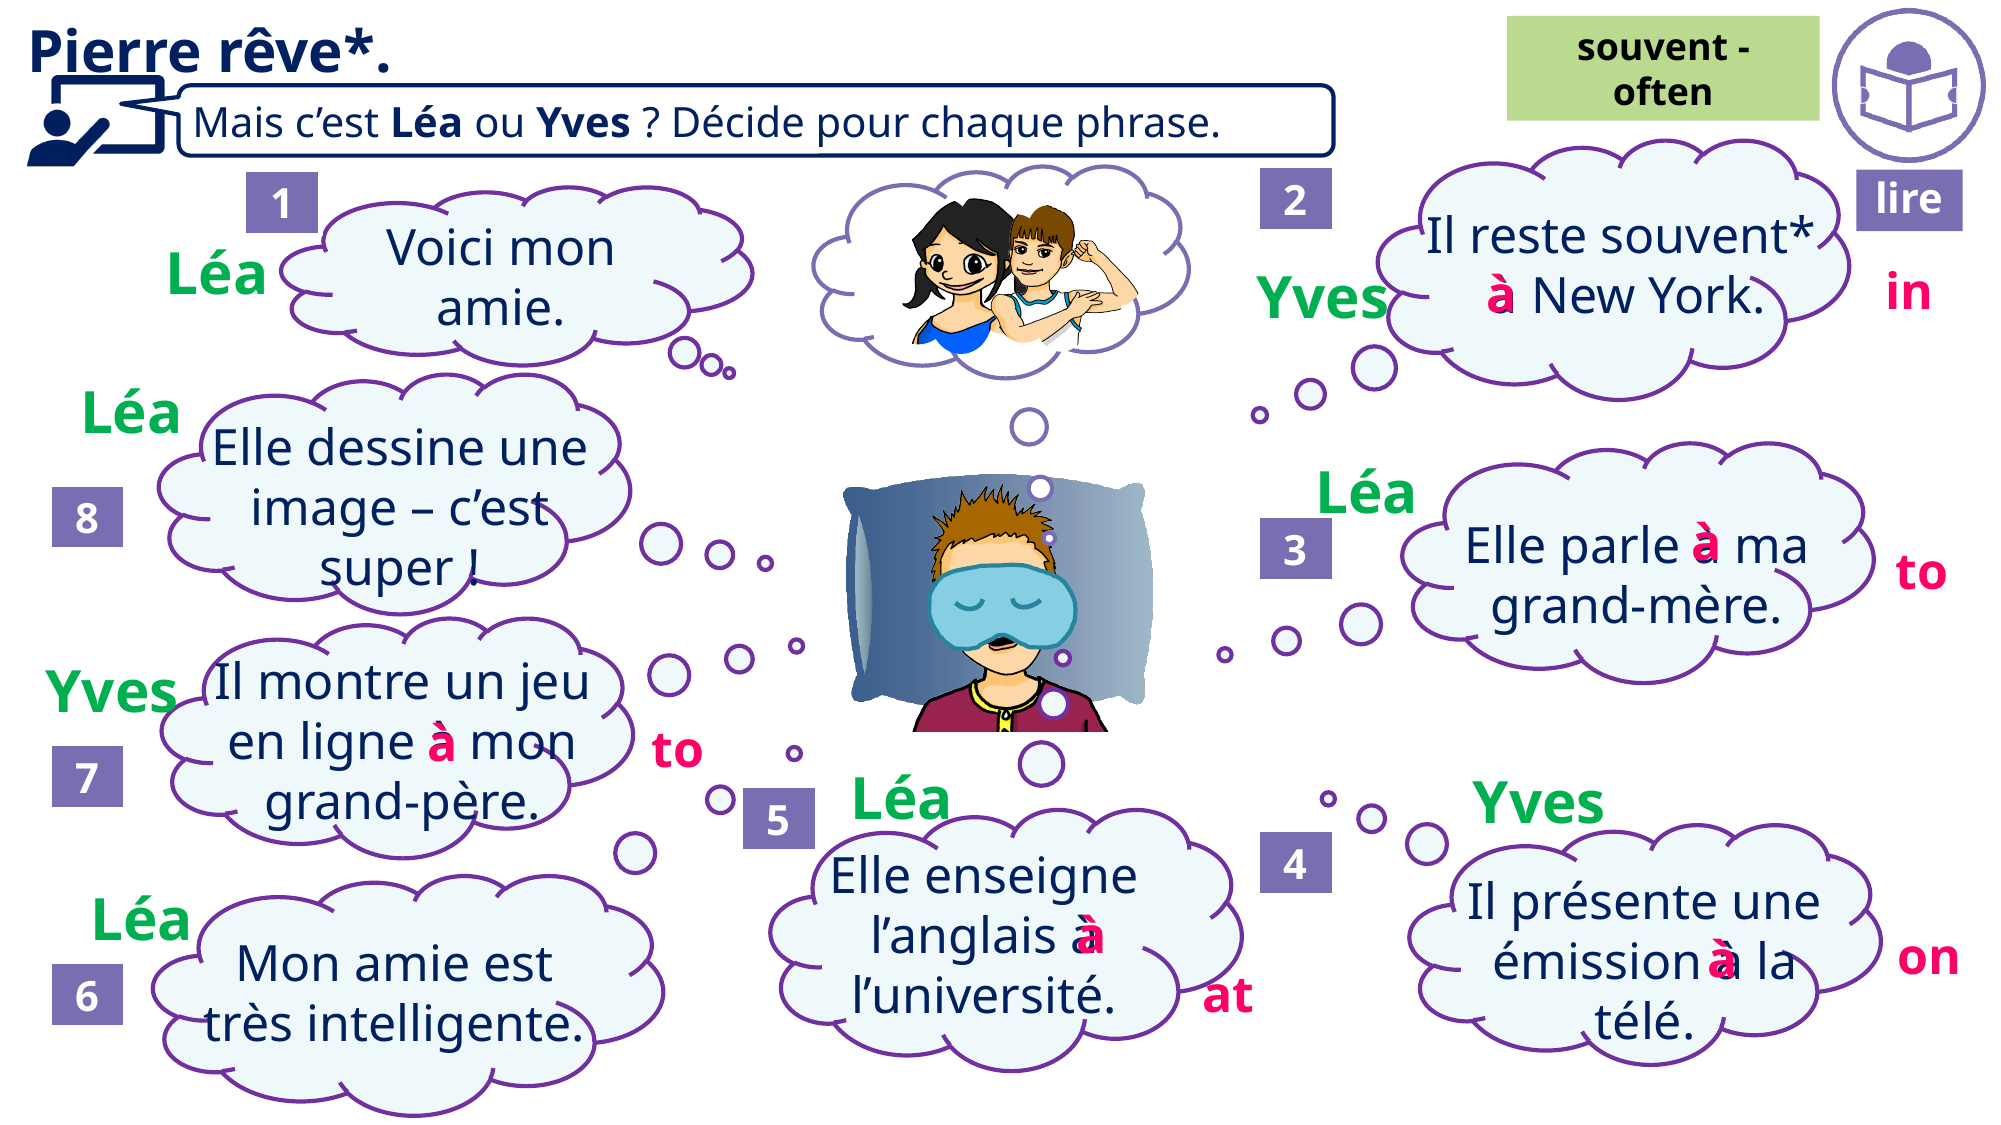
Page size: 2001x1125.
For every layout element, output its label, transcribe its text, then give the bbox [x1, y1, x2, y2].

text_box [639, 521, 684, 566]
text_box [253, 372, 595, 408]
text_box on [1883, 917, 1977, 992]
text_box 6 [47, 960, 128, 1029]
text_box à [1677, 503, 1738, 578]
text_box souvent - often [1507, 15, 1813, 121]
text_box [756, 554, 775, 573]
text_box Elle parle à ma grand-mère. [1425, 505, 1849, 641]
text_box [264, 873, 666, 1044]
text_box [1404, 822, 1450, 867]
picture [1818, 0, 2000, 181]
text_box [1271, 625, 1302, 657]
text_box Léa [75, 875, 264, 960]
text_box [724, 643, 755, 675]
text_box Léa [835, 753, 1024, 839]
text_box [1400, 533, 1425, 632]
text_box [704, 539, 736, 571]
text_box [667, 335, 737, 381]
text_box à [1692, 919, 1753, 995]
text_box [1338, 602, 1384, 647]
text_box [861, 193, 1145, 354]
text_box 1 [242, 168, 323, 228]
text_box [1407, 906, 1433, 1014]
text_box [768, 916, 773, 949]
text_box Léa [150, 228, 339, 314]
text_box Yves [30, 647, 219, 732]
text_box Voici mon amie. [321, 208, 682, 343]
text_box [1009, 407, 1049, 447]
text_box 2 [1255, 164, 1336, 233]
text_box [255, 838, 465, 861]
text_box 5 [739, 784, 819, 853]
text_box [929, 564, 1076, 650]
text_box to [637, 710, 720, 786]
text_box at [1187, 954, 1269, 1030]
text_box [315, 616, 580, 642]
text_box Léa [1300, 448, 1489, 533]
text_box [647, 653, 692, 698]
picture [843, 474, 1168, 733]
text_box Elle dessine une image – c’est super ! [188, 408, 612, 604]
text_box [957, 362, 1054, 381]
text_box [355, 343, 593, 368]
text_box [1489, 441, 1876, 601]
text_box [1196, 842, 1244, 954]
text_box 4 [1255, 828, 1336, 897]
text_box [150, 960, 593, 1118]
text_box Il montre un jeu en ligne à mon grand-père. [191, 642, 614, 838]
text_box [704, 784, 736, 816]
text_box 3 [1255, 514, 1336, 583]
text_box [1020, 741, 1066, 788]
picture [19, 45, 171, 196]
text_box [613, 831, 658, 876]
text_box [1350, 344, 1399, 392]
text_box [247, 637, 308, 642]
text_box [612, 420, 633, 528]
text_box Yves [1241, 252, 1430, 338]
text_box [1216, 646, 1234, 664]
text_box [290, 314, 321, 334]
text_box [1319, 790, 1338, 808]
text_box in [1870, 251, 1949, 327]
text_box [869, 164, 1191, 315]
text_box Il reste souvent* à New York. [1394, 196, 1849, 332]
text_box [1377, 232, 1394, 252]
text_box [353, 185, 755, 329]
text_box Pierre rêve*. [12, 7, 1346, 92]
text_box Mon amie est très intelligente. [183, 923, 606, 1059]
text_box [891, 362, 954, 368]
text_box à [1471, 254, 1532, 330]
text_box [838, 1032, 1153, 1074]
text_box [156, 454, 188, 567]
text_box [1608, 1058, 1693, 1068]
text_box [785, 744, 803, 763]
text_box Elle enseigne l’anglais à l’université. [773, 836, 1196, 1032]
text_box [1423, 138, 1836, 196]
text_box [1294, 377, 1327, 411]
text_box 8 [47, 482, 128, 552]
text_box [1394, 332, 1787, 403]
text_box [1450, 641, 1796, 686]
text_box [179, 83, 1336, 158]
text_box à [1061, 896, 1122, 972]
text_box [159, 732, 191, 811]
text_box Il présente une émission à la télé. [1433, 862, 1857, 1058]
title lire [1856, 189, 1963, 232]
text_box [614, 663, 636, 772]
text_box [811, 203, 856, 342]
text_box [1250, 405, 1270, 425]
text_box [1468, 823, 1852, 862]
text_box [1356, 803, 1388, 835]
text_box Mais c’est Léa ou Yves ? Décide pour chaque phrase. [177, 88, 1312, 161]
text_box [787, 637, 806, 655]
text_box [351, 604, 449, 617]
text_box Léa [65, 368, 253, 453]
text_box [1024, 807, 1189, 836]
text_box Yves [1458, 757, 1646, 843]
text_box [1857, 865, 1883, 982]
text_box à [412, 703, 473, 779]
text_box to [1881, 531, 1964, 607]
text_box 7 [47, 742, 128, 812]
